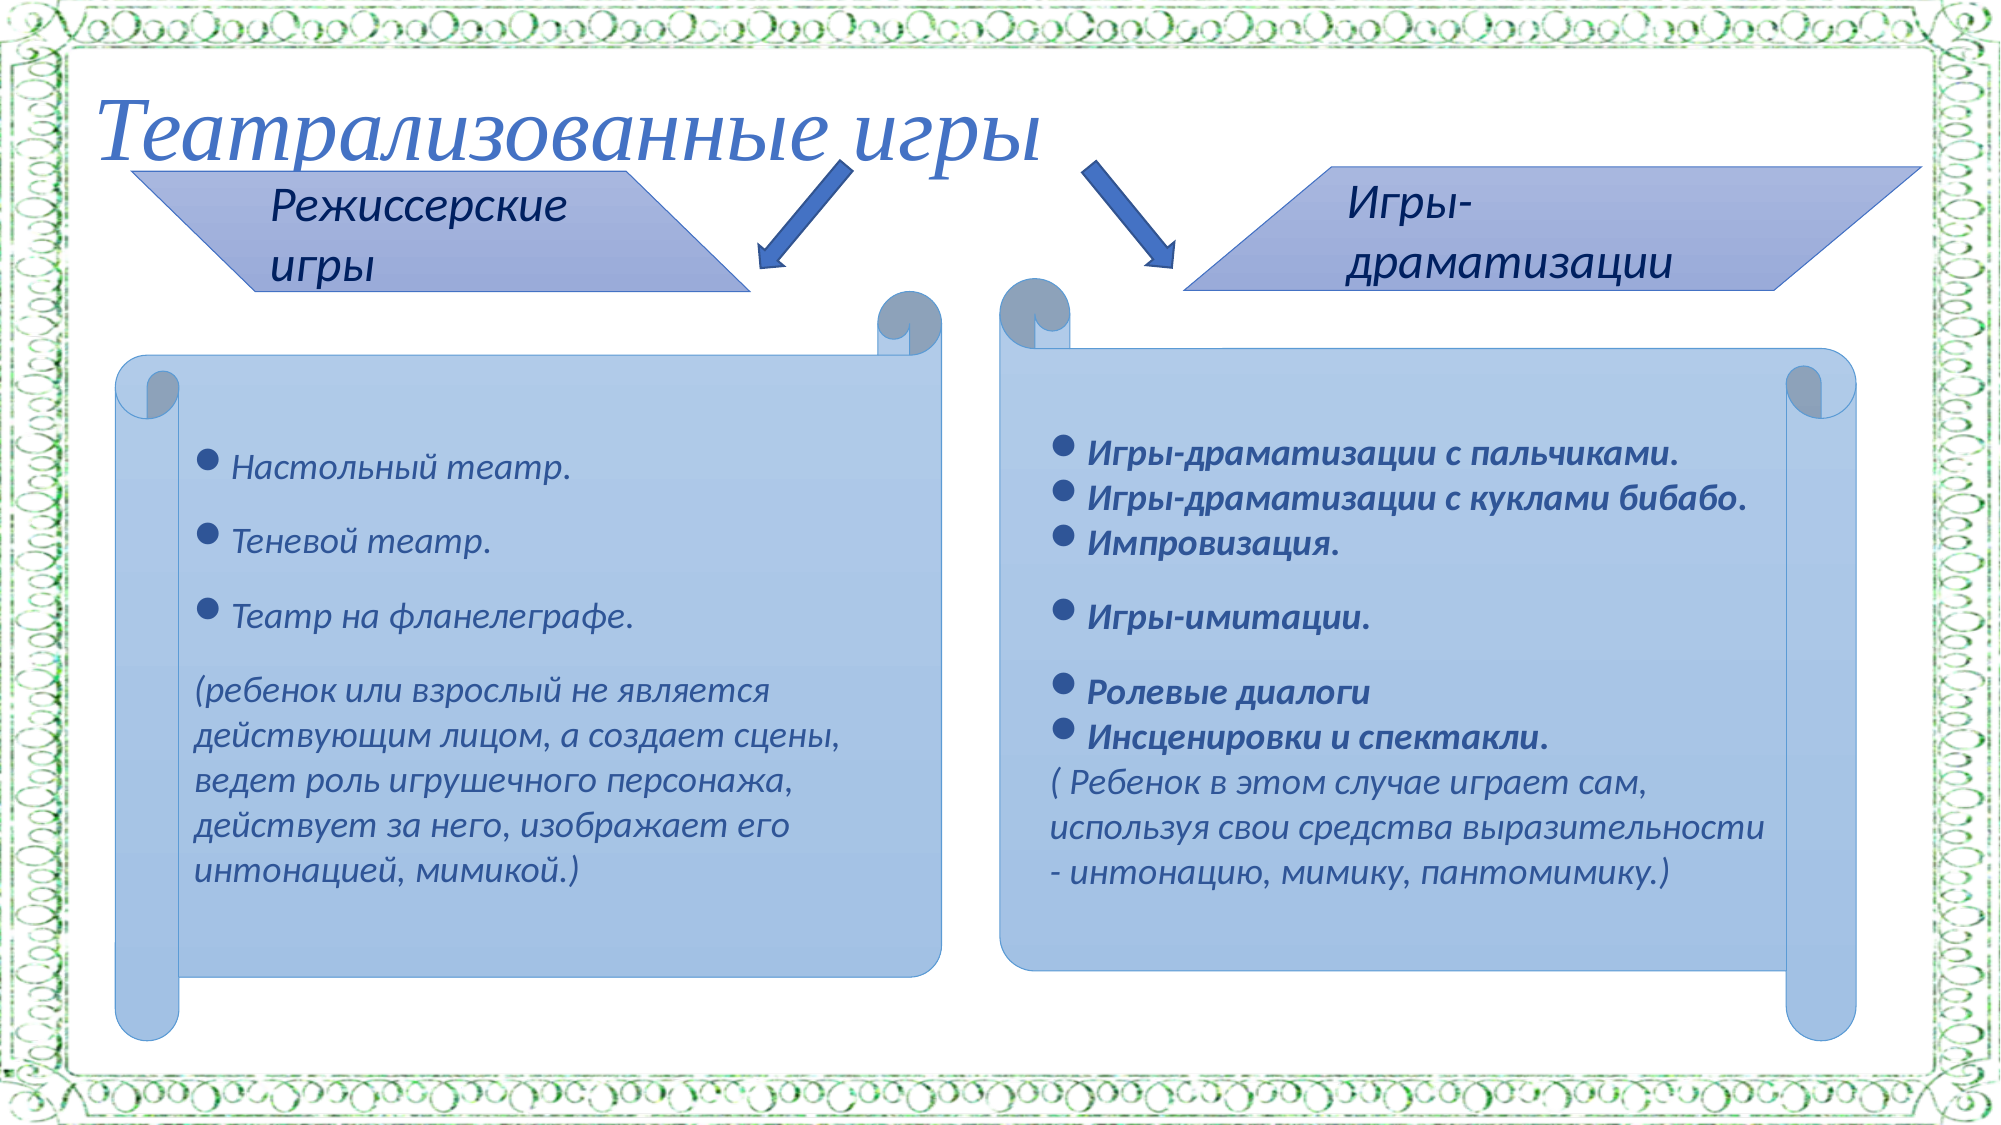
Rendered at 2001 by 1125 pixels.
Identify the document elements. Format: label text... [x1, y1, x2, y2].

text_box Игры-драматизации [1182, 166, 1923, 291]
title Театрализованные игры [78, 59, 1927, 203]
text_box Игры-драматизации с пальчиками. Игры-драматизации с куклами бибабо. Импровизация. Игры-имитации. Ролевые диалоги Инсценировки и спектакли. ( Ребенок в этом случае играет сам, используя свои средства выразительности - интонацию, мимику, пантомимику.)‏ [999, 278, 1857, 1042]
text_box [757, 158, 855, 270]
text_box [1080, 159, 1176, 269]
text_box Режиссерские игры [130, 170, 752, 293]
picture [0, 0, 2001, 1125]
text_box Настольный театр. Теневой театр. Театр на фланелеграфе. (ребенок или взрослый не является действующим лицом, а создает сцены, ведет роль игрушечного персонажа, действует за него, изображает его интонацией, мимикой.)‏ [114, 290, 943, 1042]
